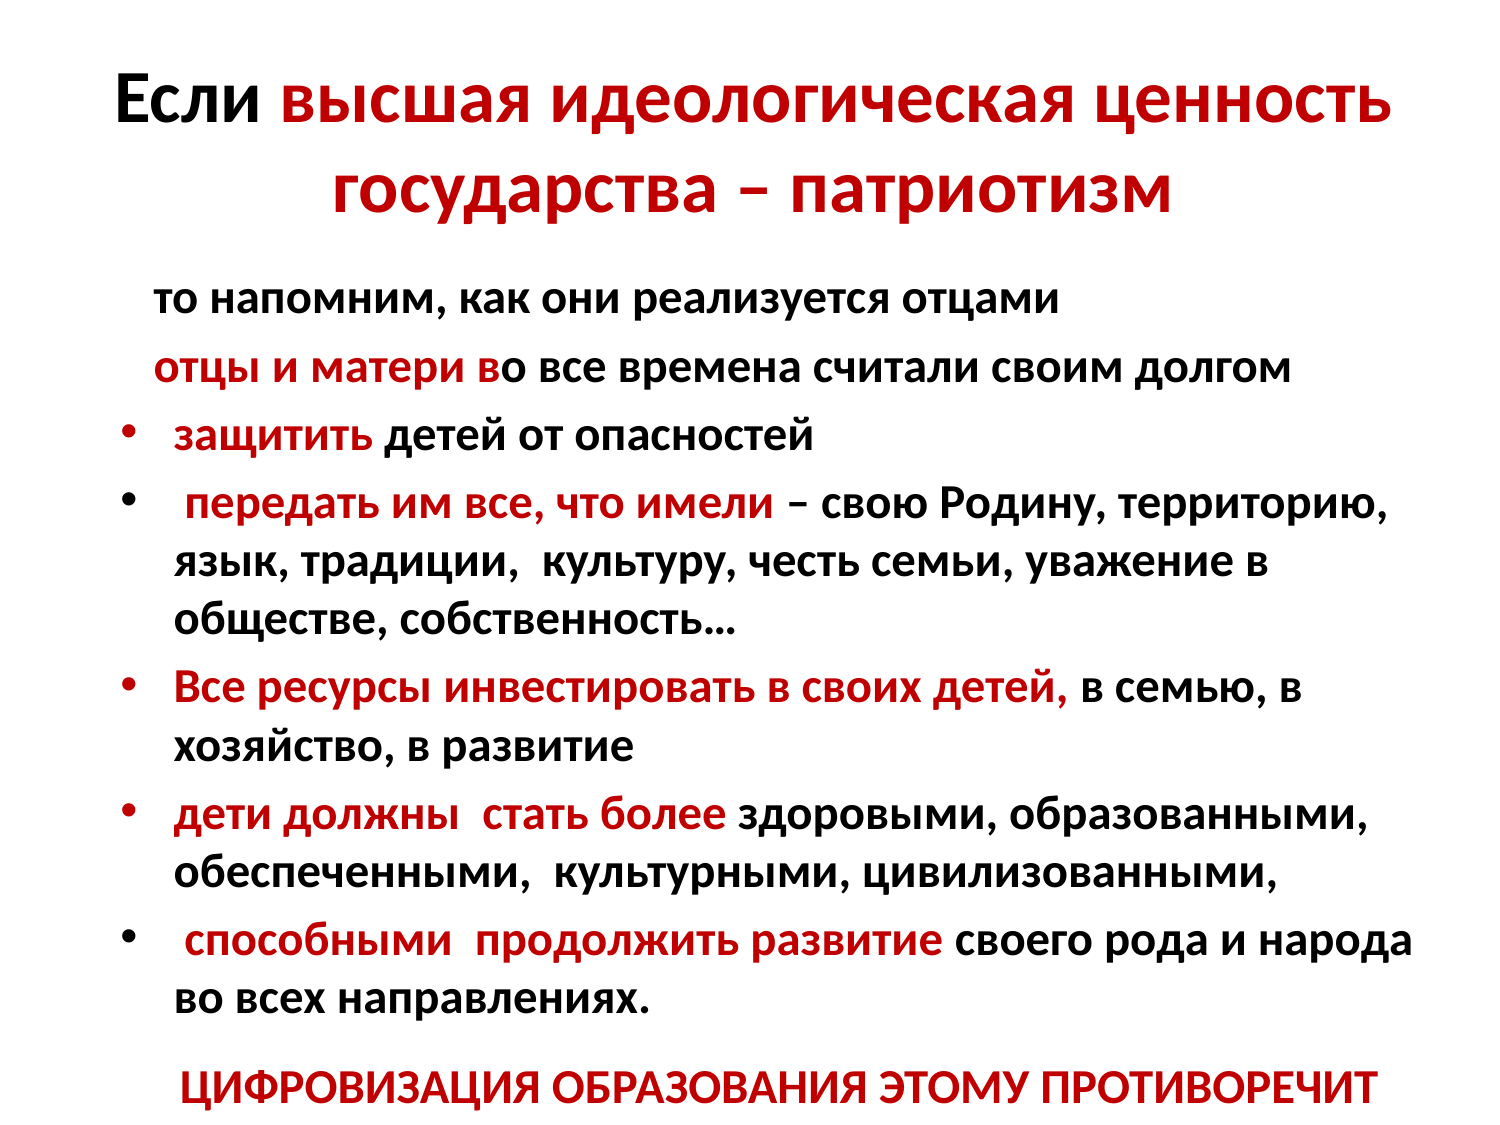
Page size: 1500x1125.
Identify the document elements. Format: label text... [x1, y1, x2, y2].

list то напомним, как они реализуется отцами отцы и матери во все времена считали своим долгом защитить детей от опасностей передать им все, что имели – свою Родину, территорию, язык, традиции, культуру, честь семьи, уважение в обществе, собственность… Все ресурсы инвестировать в своих детей, в семью, в хозяйство, в развитие дети должны стать более здоровыми, образованными, обеспеченными, культурными, цивилизованными, способными продолжить развитие своего рода и народа во всех направлениях. Цифровизация образования этому противоречит [105, 257, 1454, 1125]
title Если высшая идеологическая ценность государства – патриотизм [76, 30, 1432, 244]
